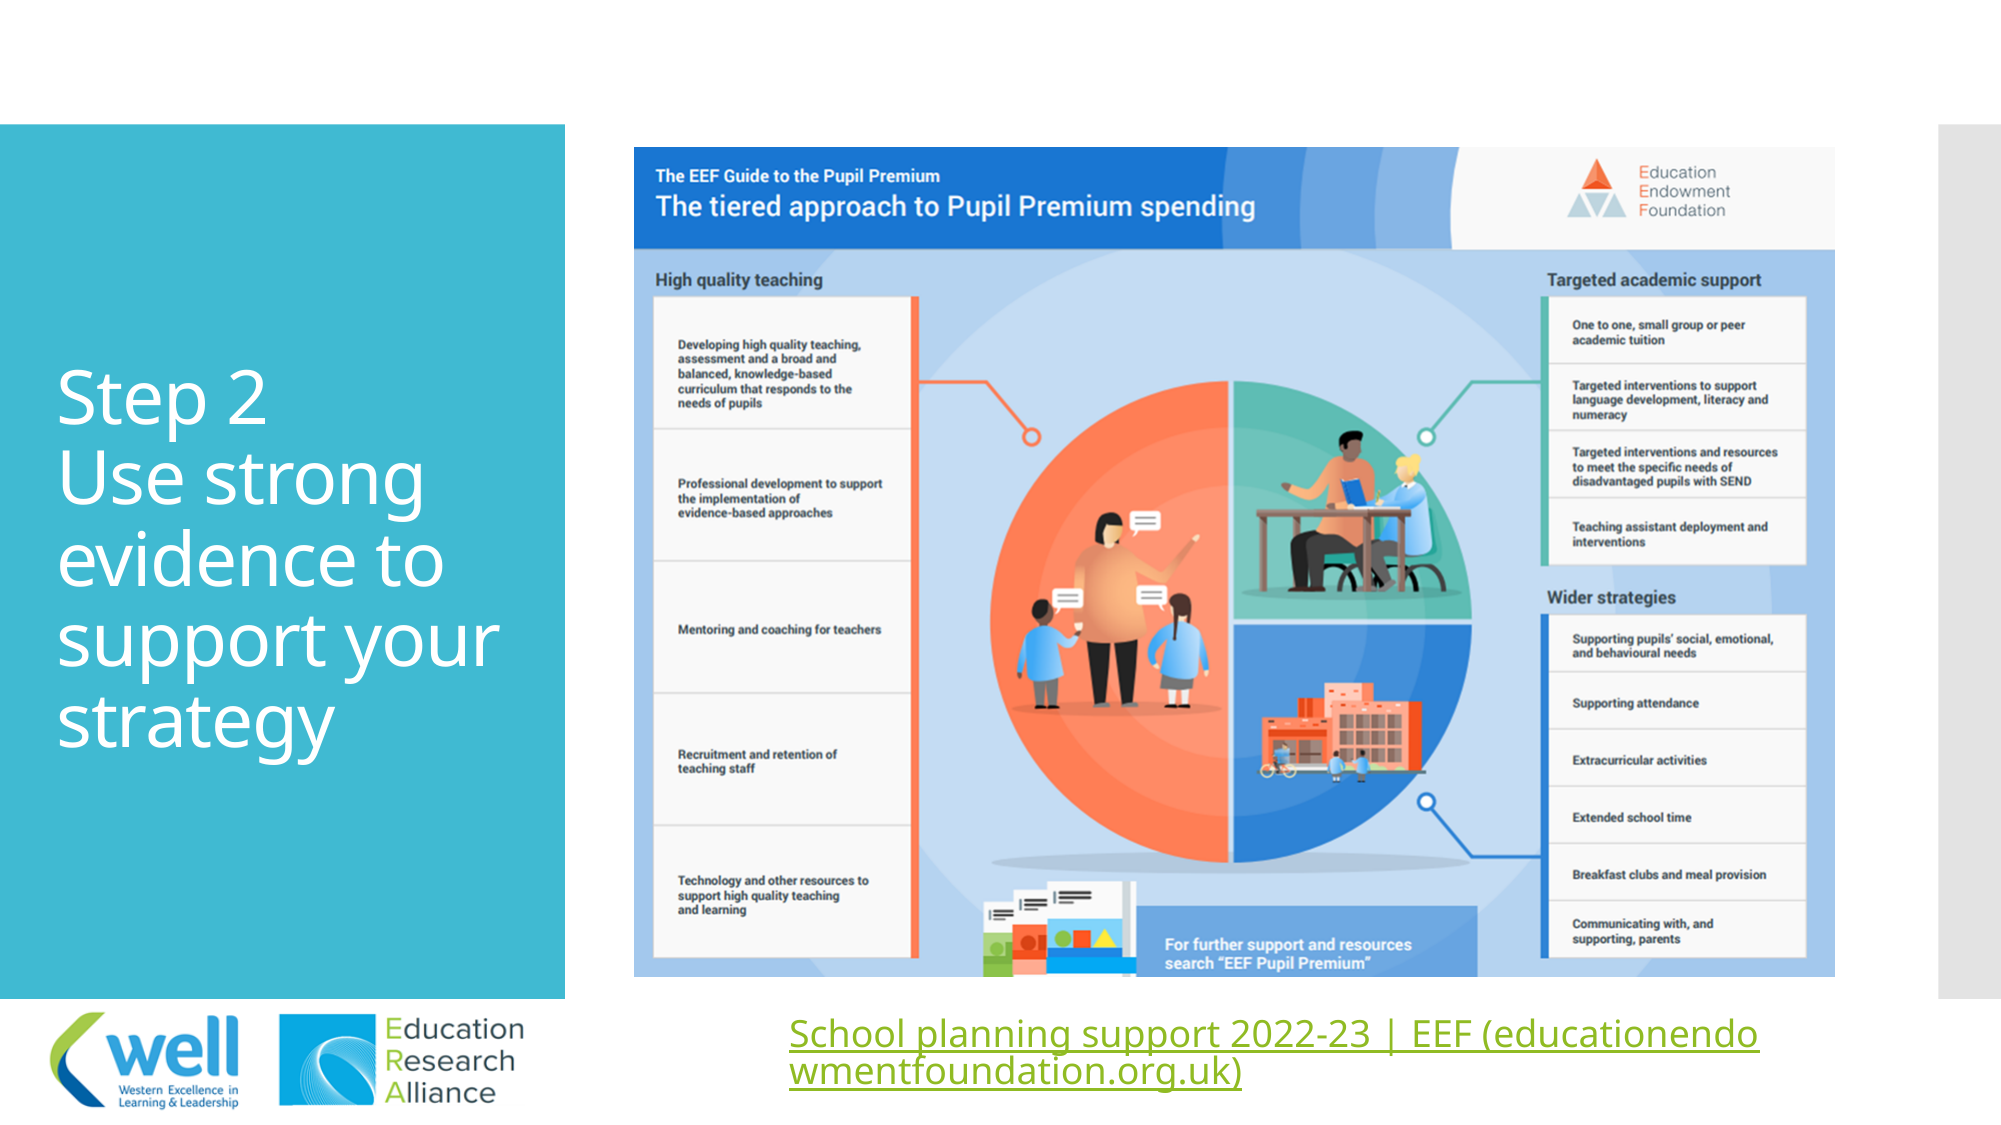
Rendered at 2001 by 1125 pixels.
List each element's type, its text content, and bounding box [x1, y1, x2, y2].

picture [271, 1008, 526, 1111]
title Step 2 Use strong evidence to support your strategy [41, 184, 525, 940]
picture [41, 1002, 249, 1117]
text_box School planning support 2022-23 | EEF (educationendowmentfoundation.org.uk) [774, 1002, 1776, 1069]
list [634, 146, 1835, 977]
